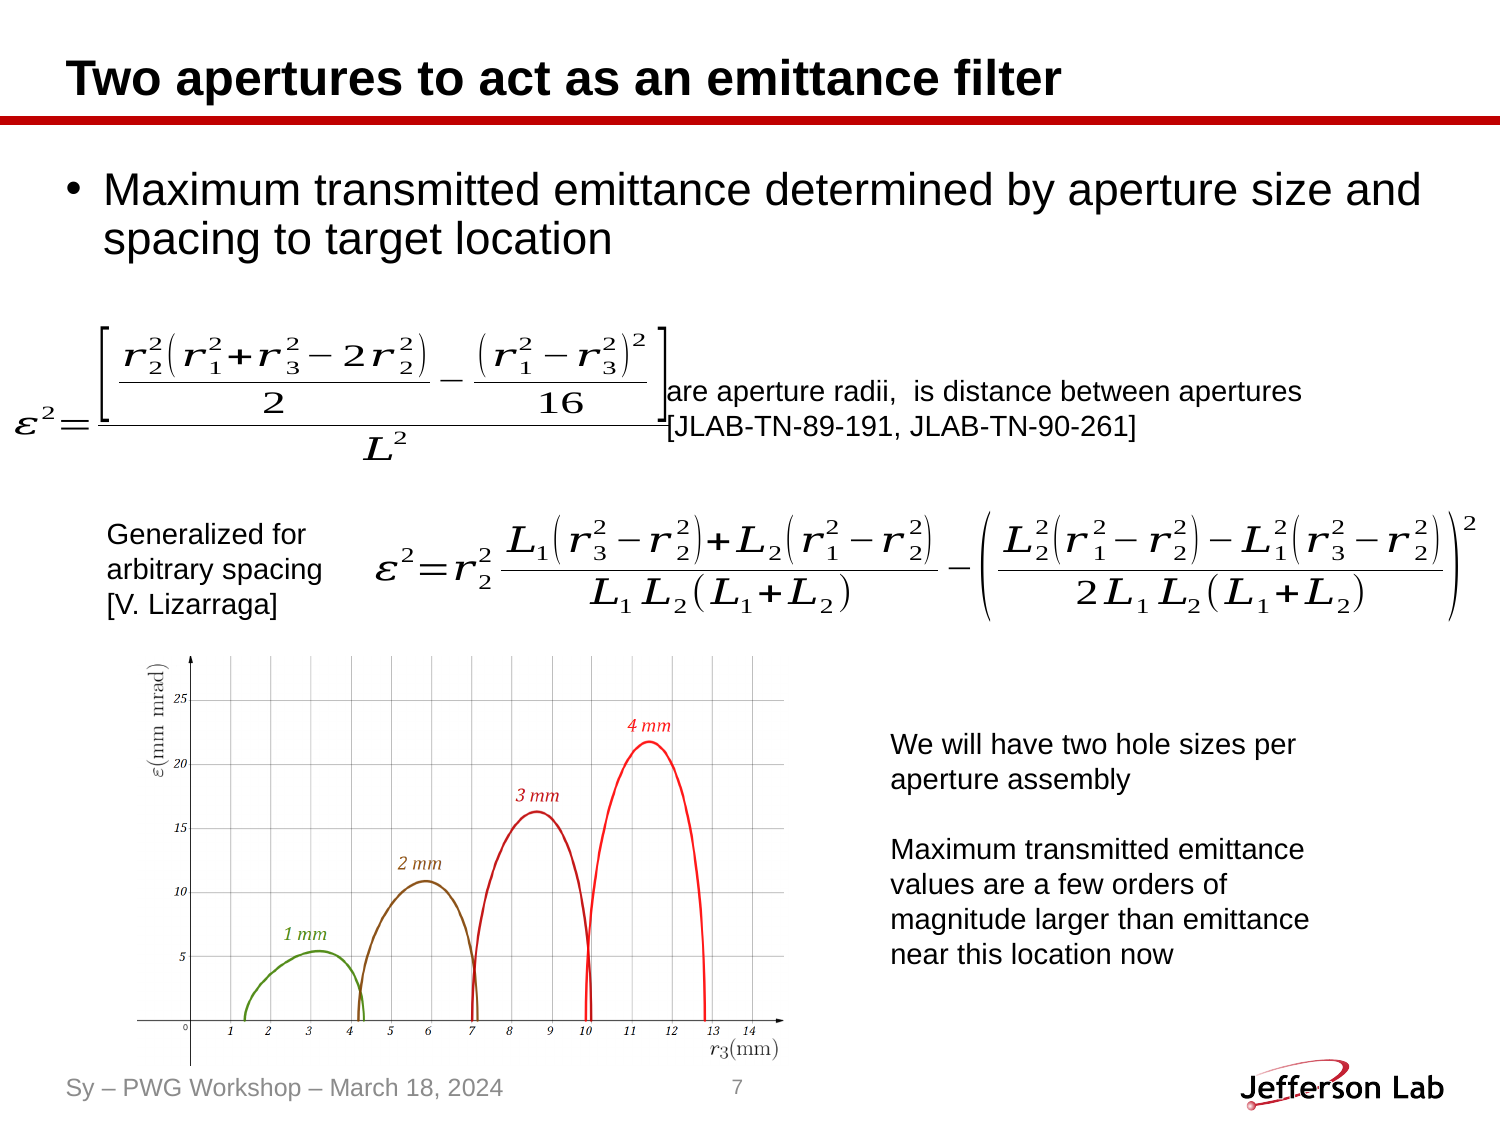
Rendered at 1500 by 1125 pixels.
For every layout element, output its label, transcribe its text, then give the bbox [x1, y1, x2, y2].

list Maximum transmitted emittance determined by aperture size and spacing to target location [50, 158, 1440, 1042]
title Two apertures to act as an emittance filter [50, 39, 1440, 120]
text_box We will have two hole sizes per aperture assembly Maximum transmitted emittance values are a few orders of magnitude larger than emittance near this location now [875, 718, 1359, 978]
picture [137, 656, 789, 1066]
picture [1238, 1051, 1457, 1122]
slide_number 7 [694, 1066, 782, 1111]
footer Sy – PWG Workshop – March 18, 2024 [50, 1060, 694, 1112]
text_box Generalized for arbitrary spacing [V. Lizarraga] [91, 507, 353, 628]
